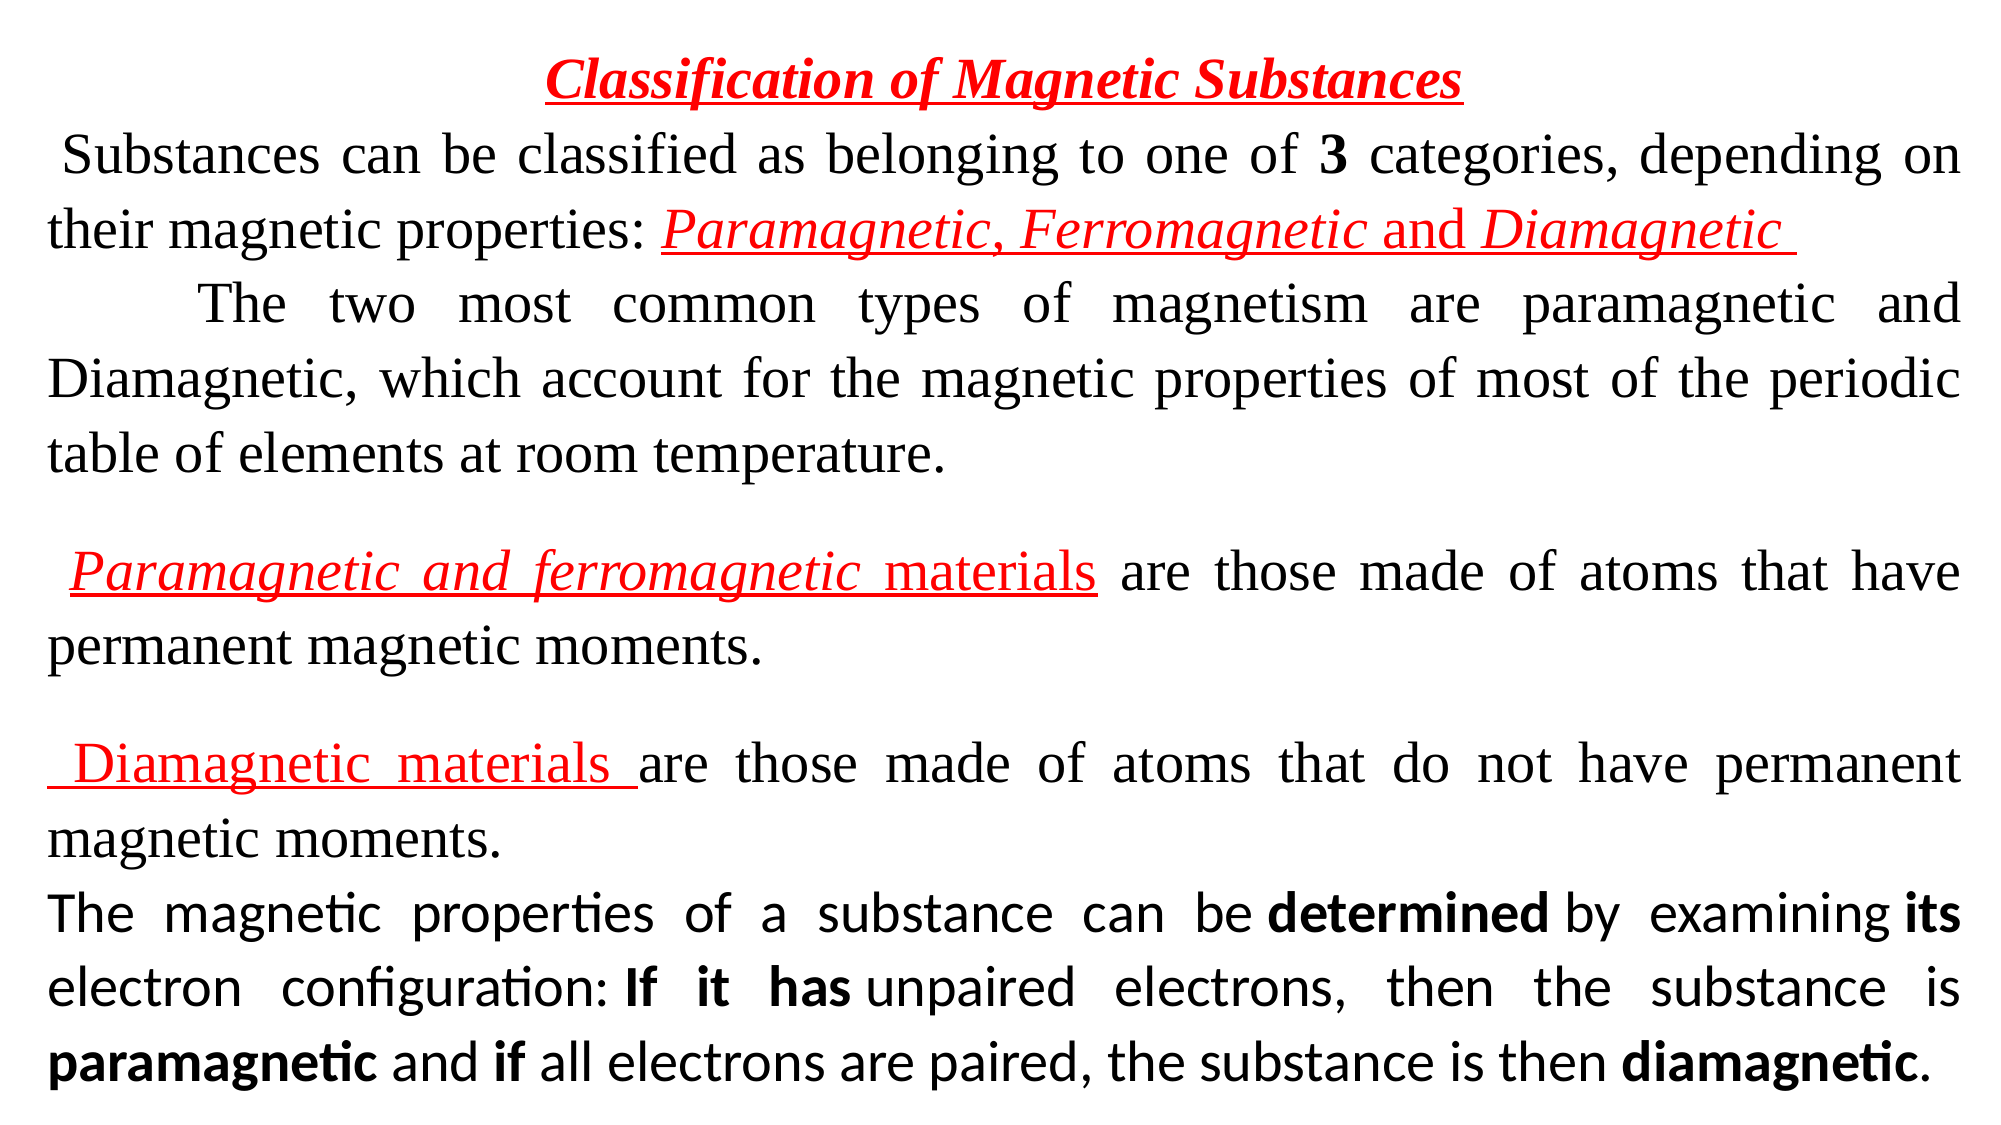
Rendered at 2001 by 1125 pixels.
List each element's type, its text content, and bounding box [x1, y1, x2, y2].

text_box Classification of Magnetic Substances Substances can be classified as belonging to one of 3 categories, depending on their magnetic properties: Paramagnetic, Ferromagnetic and Diamagnetic The two most common types of magnetism are paramagnetic and Diamagnetic, which account for the magnetic properties of most of the periodic table of elements at room temperature. Paramagnetic and ferromagnetic materials are those made of atoms that have permanent magnetic moments. Diamagnetic materials are those made of atoms that do not have permanent magnetic moments. The magnetic properties of a substance can be determined by examining its electron configuration: If it has unpaired electrons, then the substance is paramagnetic and if all electrons are paired, the substance is then diamagnetic. [32, 27, 1977, 1101]
